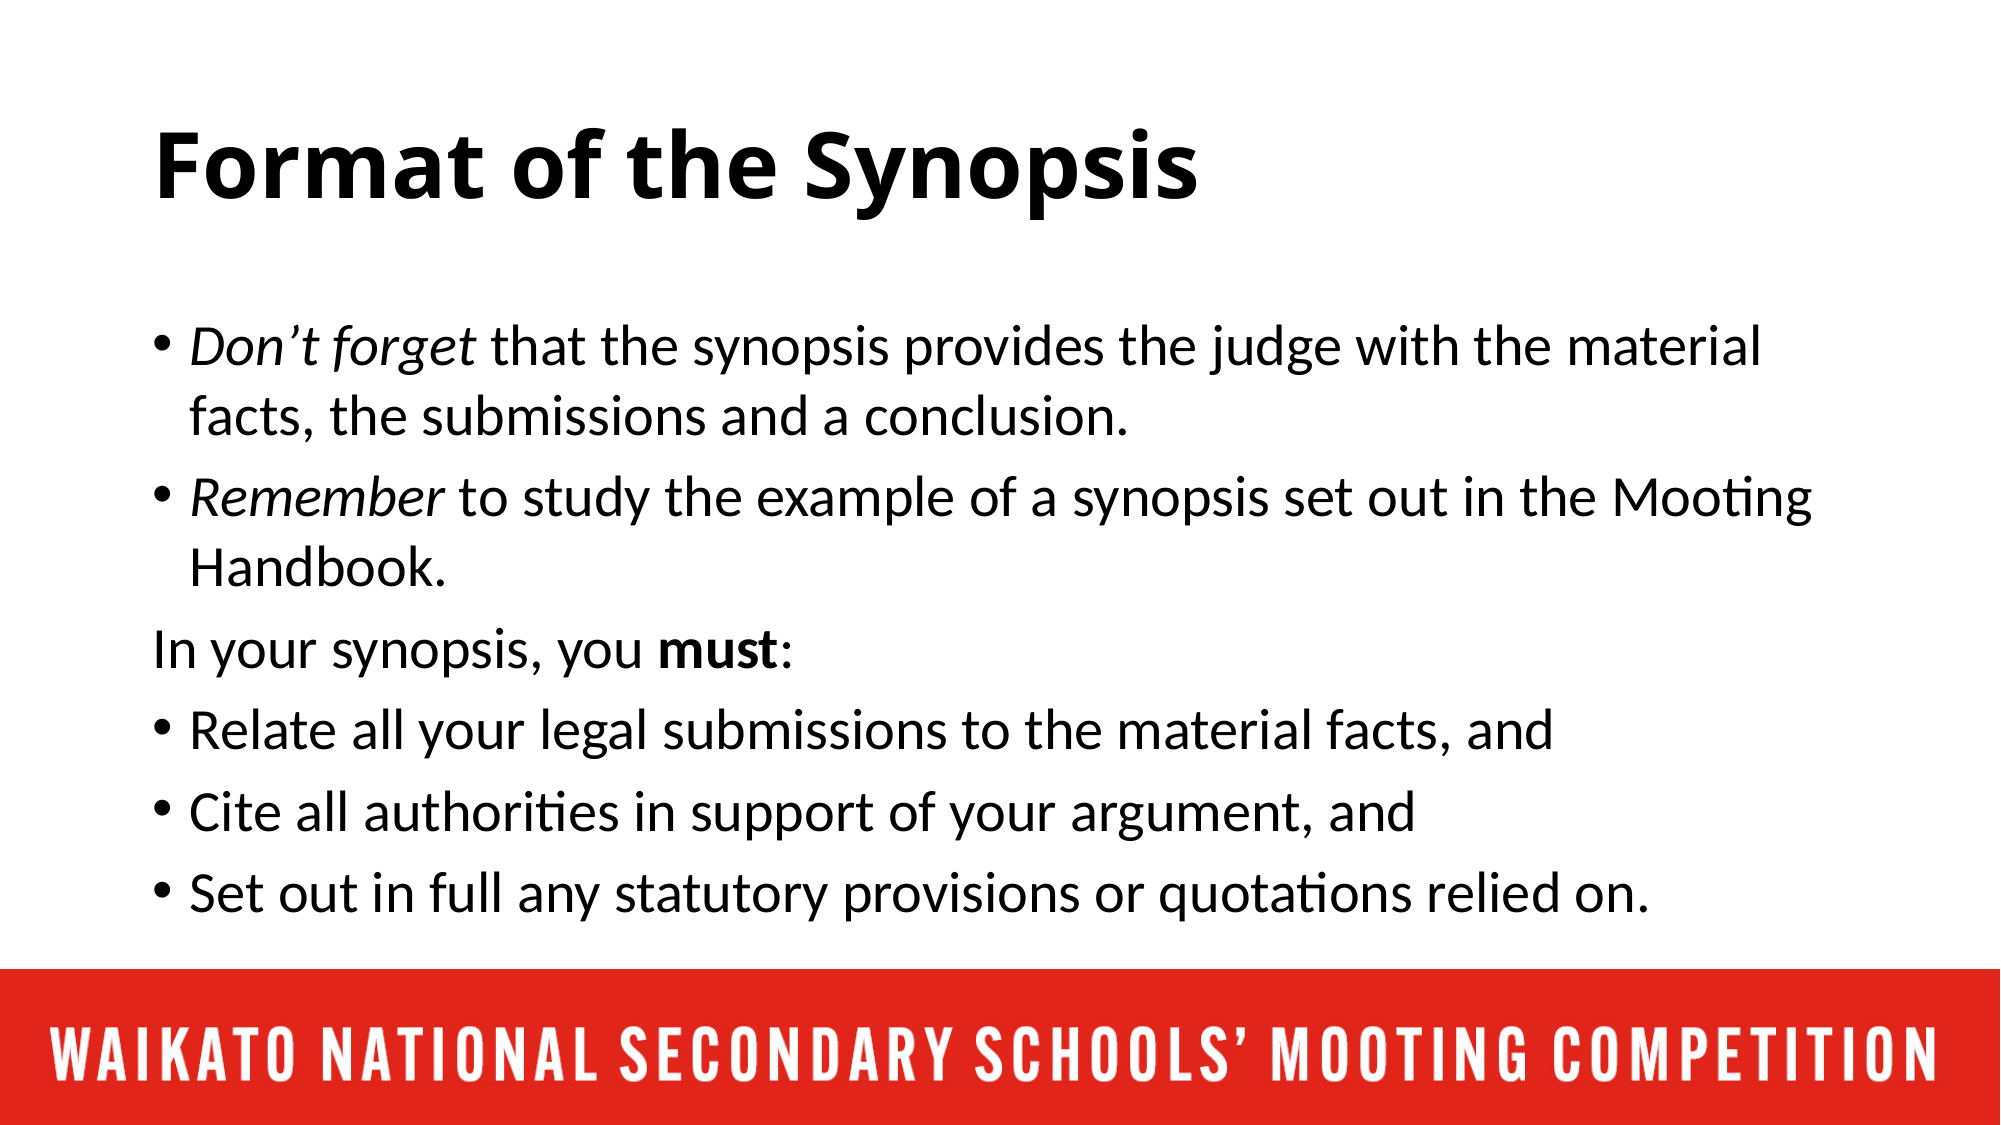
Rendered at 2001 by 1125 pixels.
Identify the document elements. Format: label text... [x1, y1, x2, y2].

list Don’t forget that the synopsis provides the judge with the material facts, the submissions and a conclusion. Remember to study the example of a synopsis set out in the Mooting Handbook. In your synopsis, you must: Relate all your legal submissions to the material facts, and Cite all authorities in support of your argument, and Set out in full any statutory provisions or quotations relied on. [137, 299, 1863, 957]
title Format of the Synopsis [137, 59, 1863, 278]
picture [0, 969, 2000, 1125]
